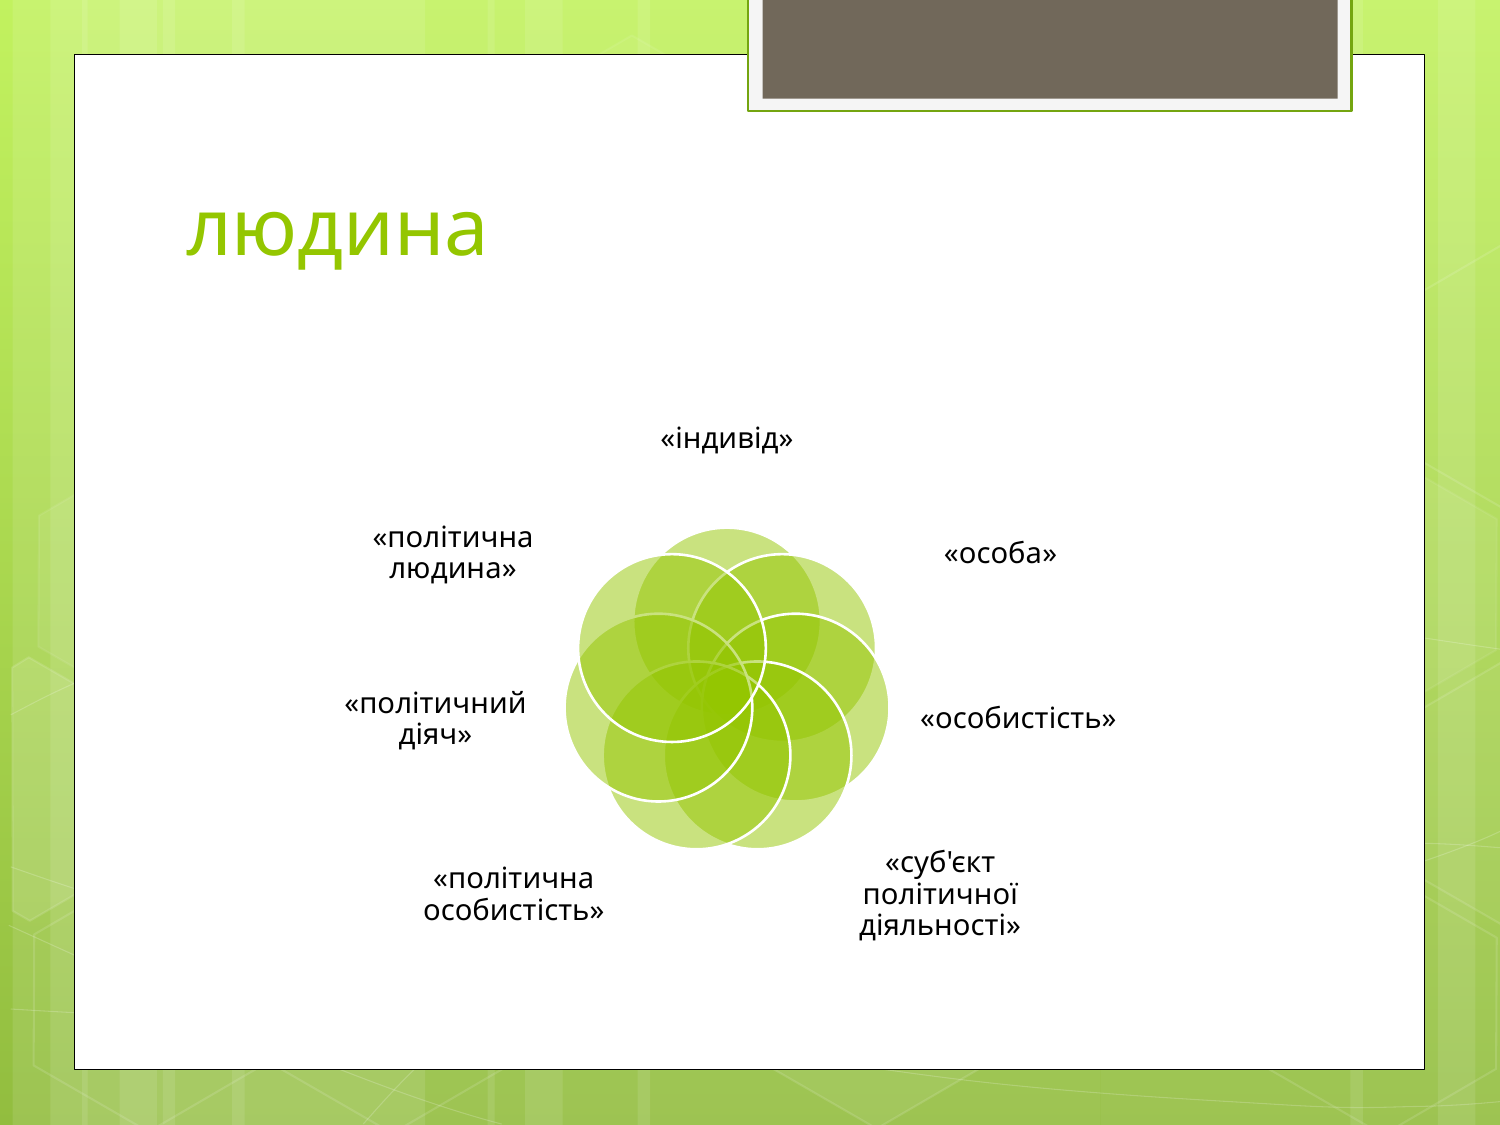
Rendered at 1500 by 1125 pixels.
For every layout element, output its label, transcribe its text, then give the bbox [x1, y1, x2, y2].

title людина [171, 168, 1324, 279]
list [170, 380, 1284, 958]
